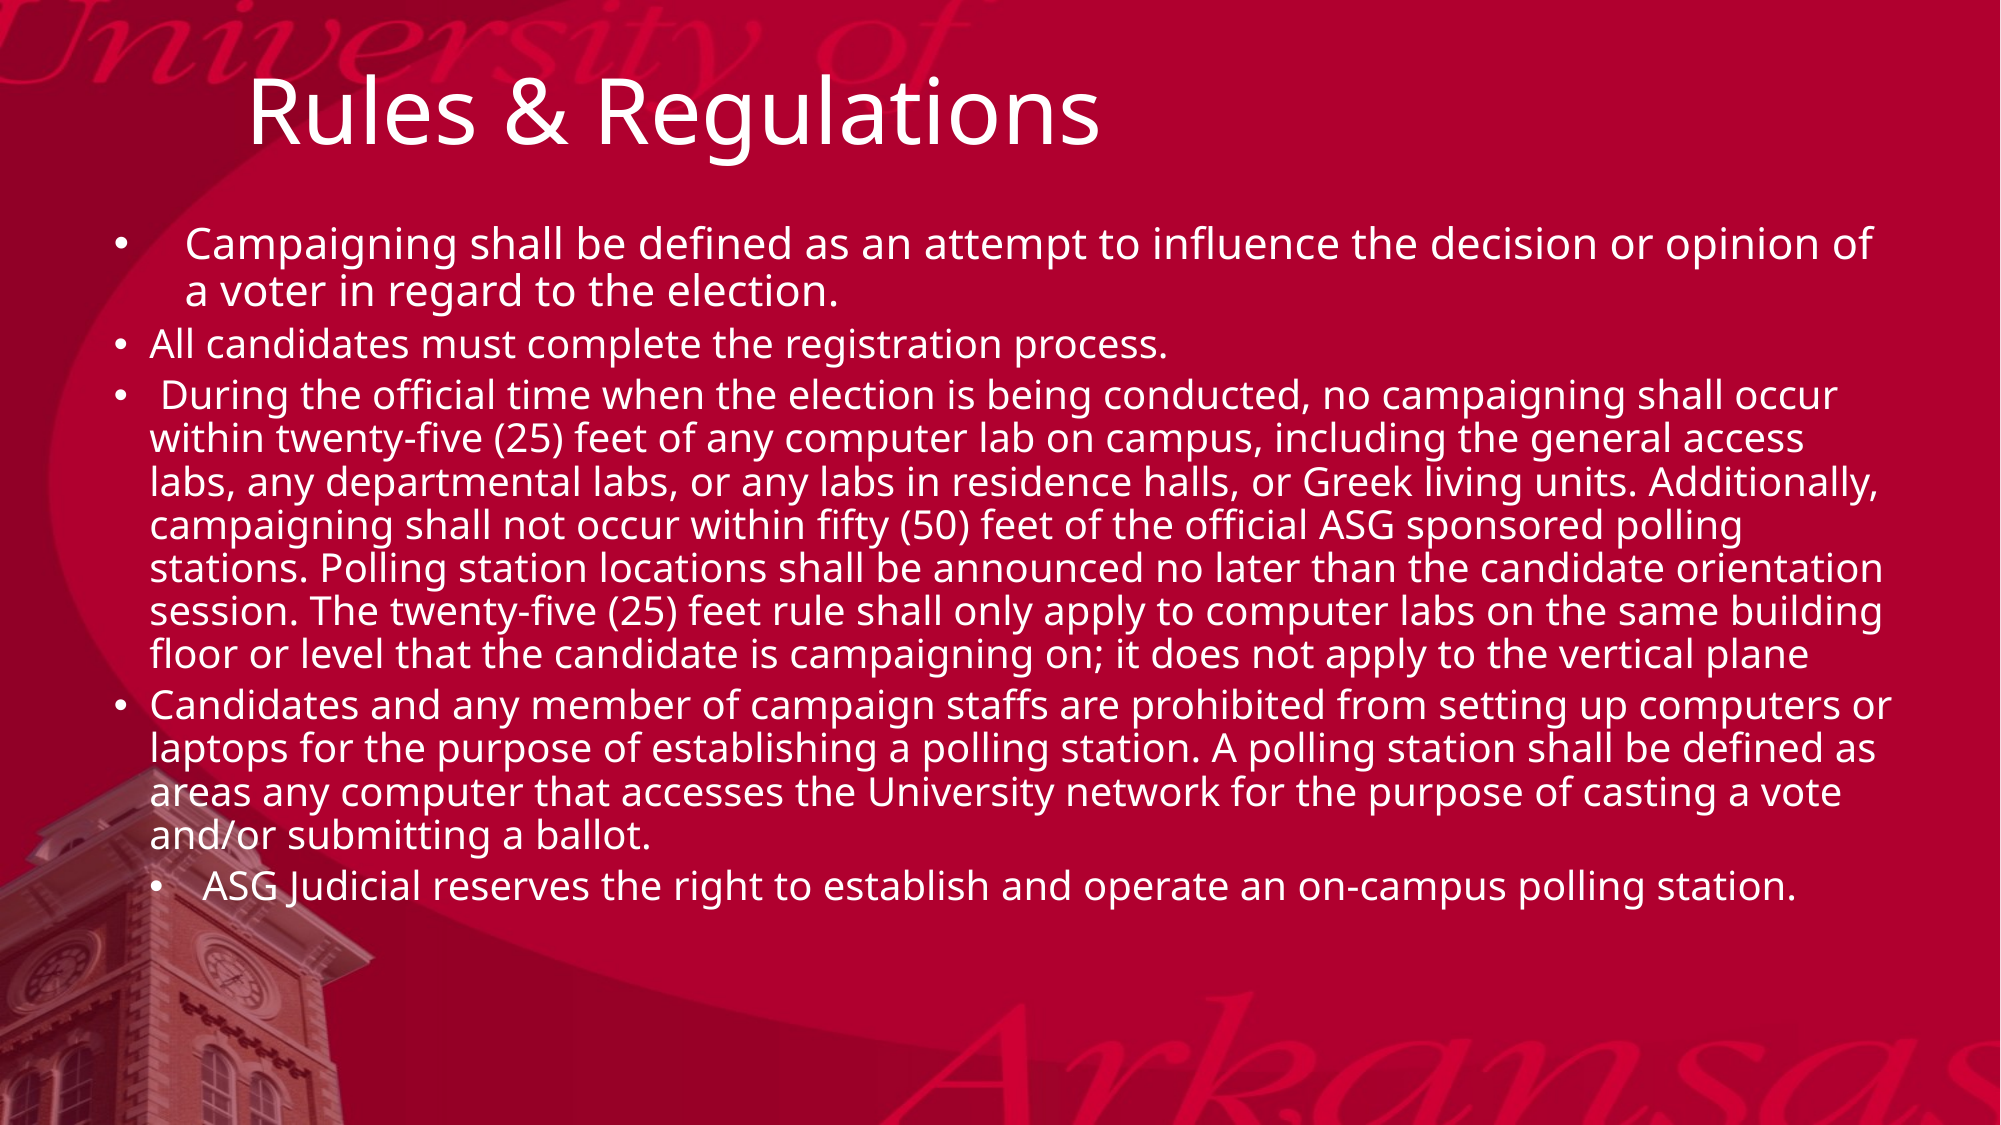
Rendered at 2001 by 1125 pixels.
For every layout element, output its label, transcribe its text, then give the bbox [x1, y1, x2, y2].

list Campaigning shall be defined as an attempt to influence the decision or opinion of a voter in regard to the election. All candidates must complete the registration process. During the official time when the election is being conducted, no campaigning shall occur within twenty-five (25) feet of any computer lab on campus, including the general access labs, any departmental labs, or any labs in residence halls, or Greek living units. Additionally, campaigning shall not occur within fifty (50) feet of the official ASG sponsored polling stations. Polling station locations shall be announced no later than the candidate orientation session. The twenty-five (25) feet rule shall only apply to computer labs on the same building floor or level that the candidate is campaigning on; it does not apply to the vertical plane Candidates and any member of campaign staffs are prohibited from setting up computers or laptops for the purpose of establishing a polling station. A polling station shall be defined as areas any computer that accesses the University network for the purpose of casting a vote and/or submitting a ballot. ASG Judicial reserves the right to establish and operate an on-campus polling station. [28, 214, 1919, 929]
title Rules & Regulations [230, 6, 1956, 224]
picture [0, 0, 2001, 1125]
